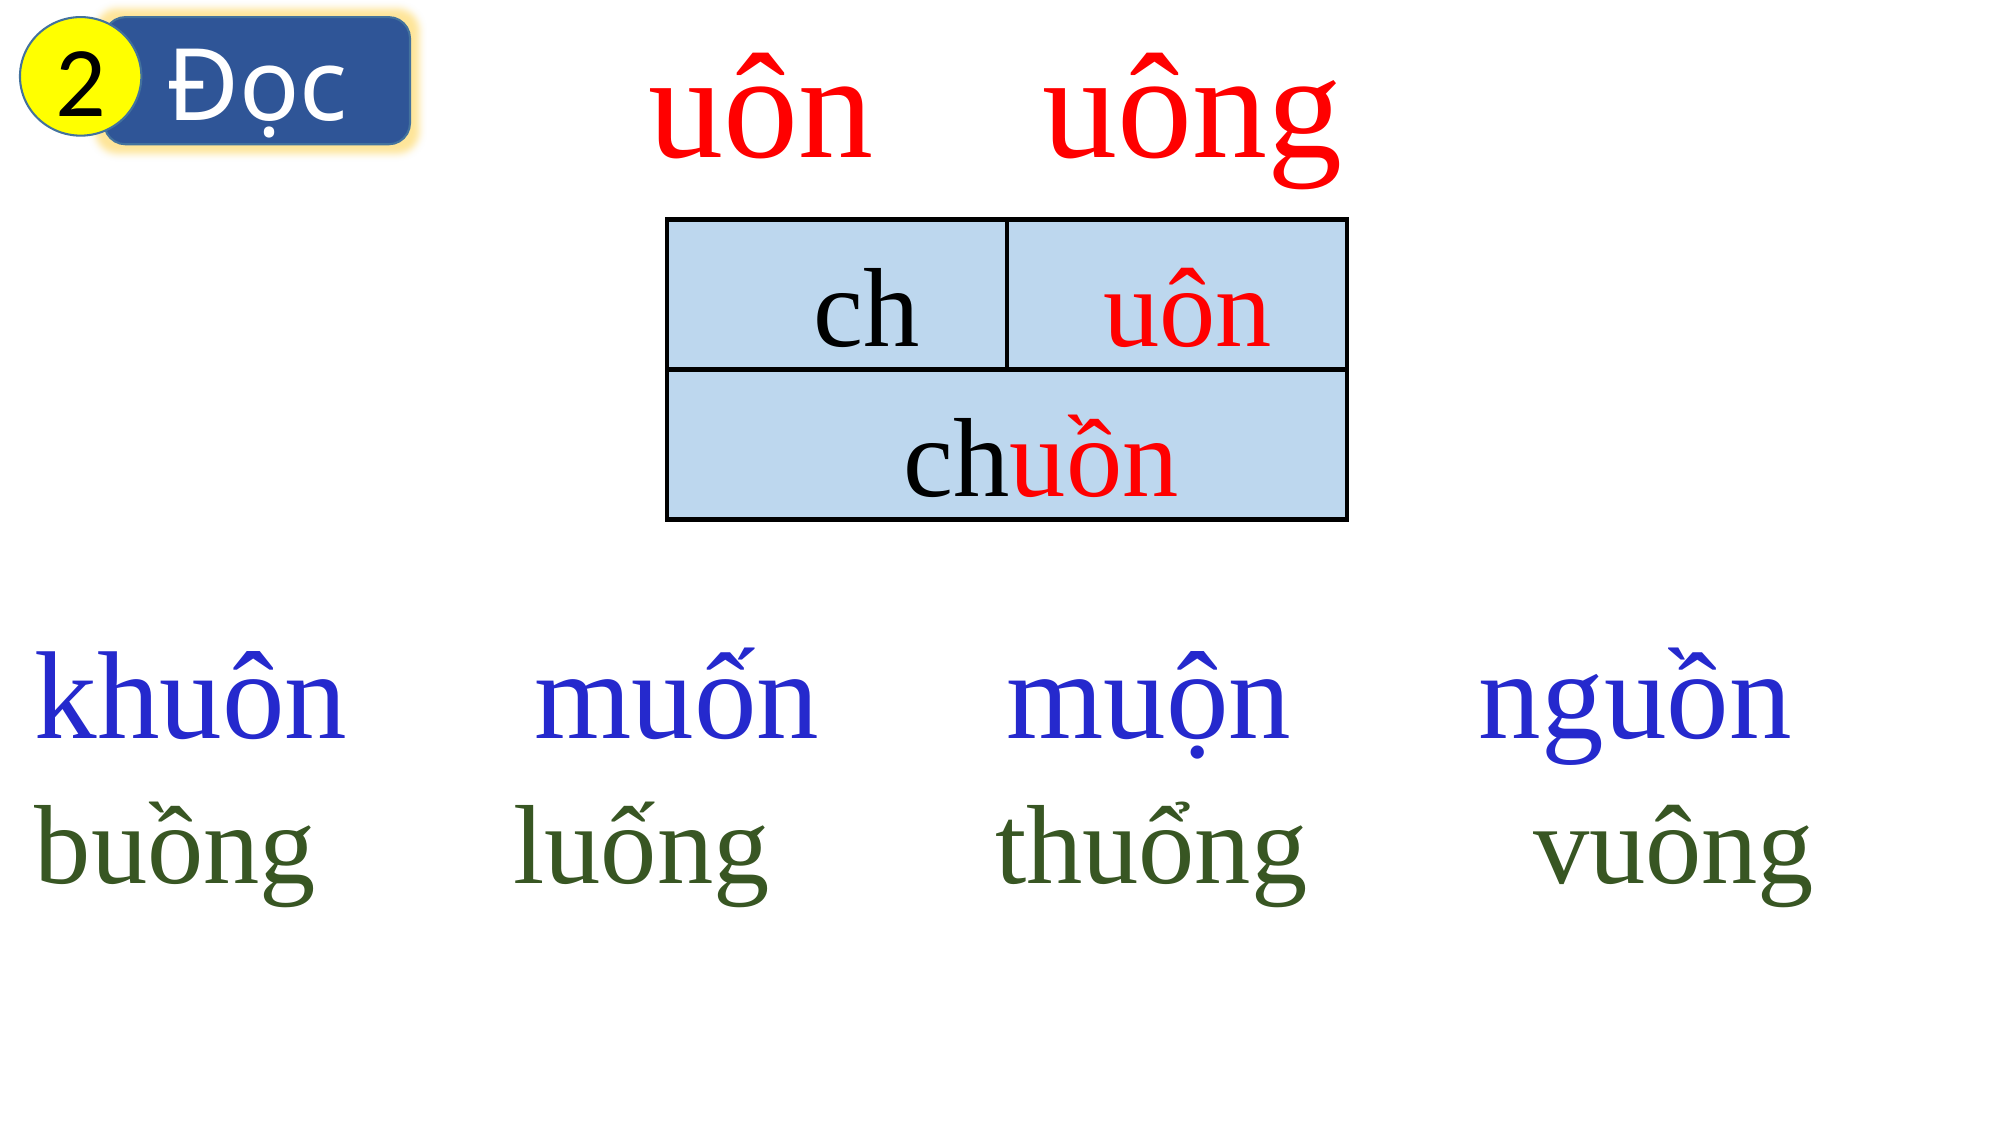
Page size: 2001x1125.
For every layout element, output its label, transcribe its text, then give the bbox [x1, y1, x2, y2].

text_box chuồn [888, 376, 1194, 527]
text_box Đọc [105, 16, 412, 146]
text_box ch [798, 226, 935, 377]
text_box khuôn muốn muộn nguồn [20, 606, 1998, 771]
text_box uôn [634, 0, 889, 195]
text_box uông [1028, 0, 1358, 195]
text_box [935, 369, 1088, 376]
text_box [1194, 369, 1348, 521]
text_box [1006, 219, 1348, 369]
text_box [666, 219, 1006, 369]
text_box uôn [1088, 226, 1287, 377]
text_box [666, 369, 888, 521]
text_box 2 [18, 16, 143, 137]
text_box buồng luống thuổng vuông [20, 763, 1962, 914]
